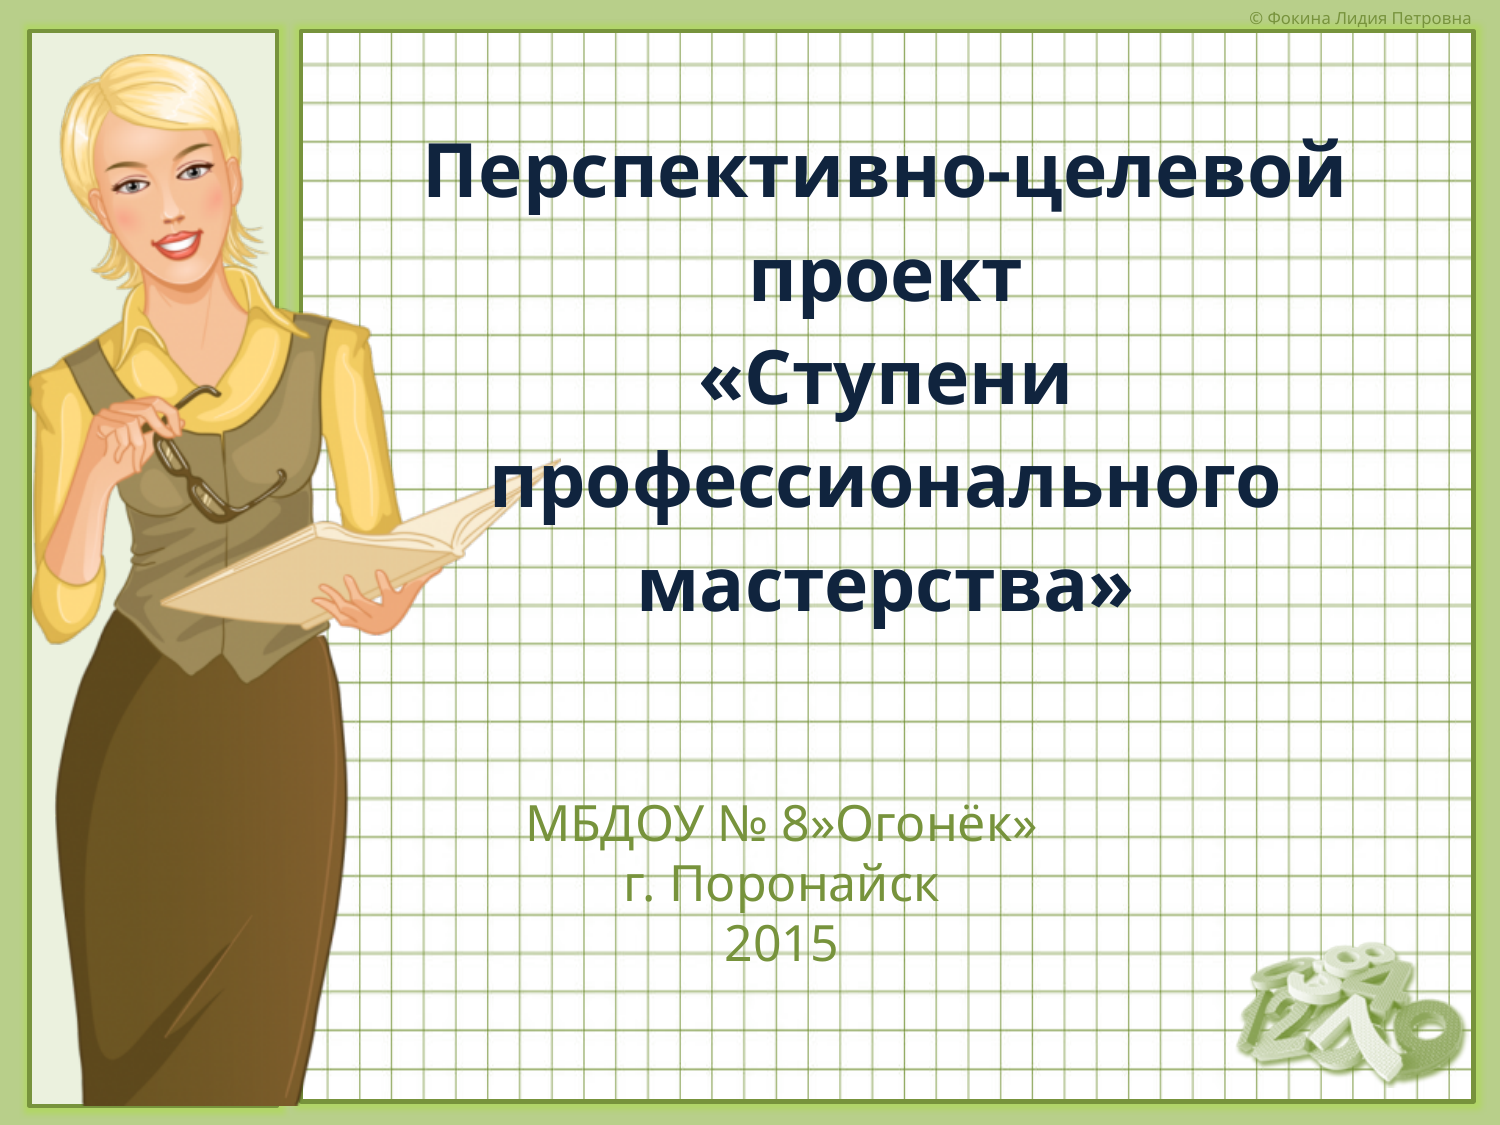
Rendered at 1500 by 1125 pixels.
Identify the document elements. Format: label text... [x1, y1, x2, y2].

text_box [300, 148, 1459, 982]
text_box Перспективно-целевой проект «Ступени профессионального мастерства» [348, 101, 1424, 147]
picture [29, 54, 561, 1106]
